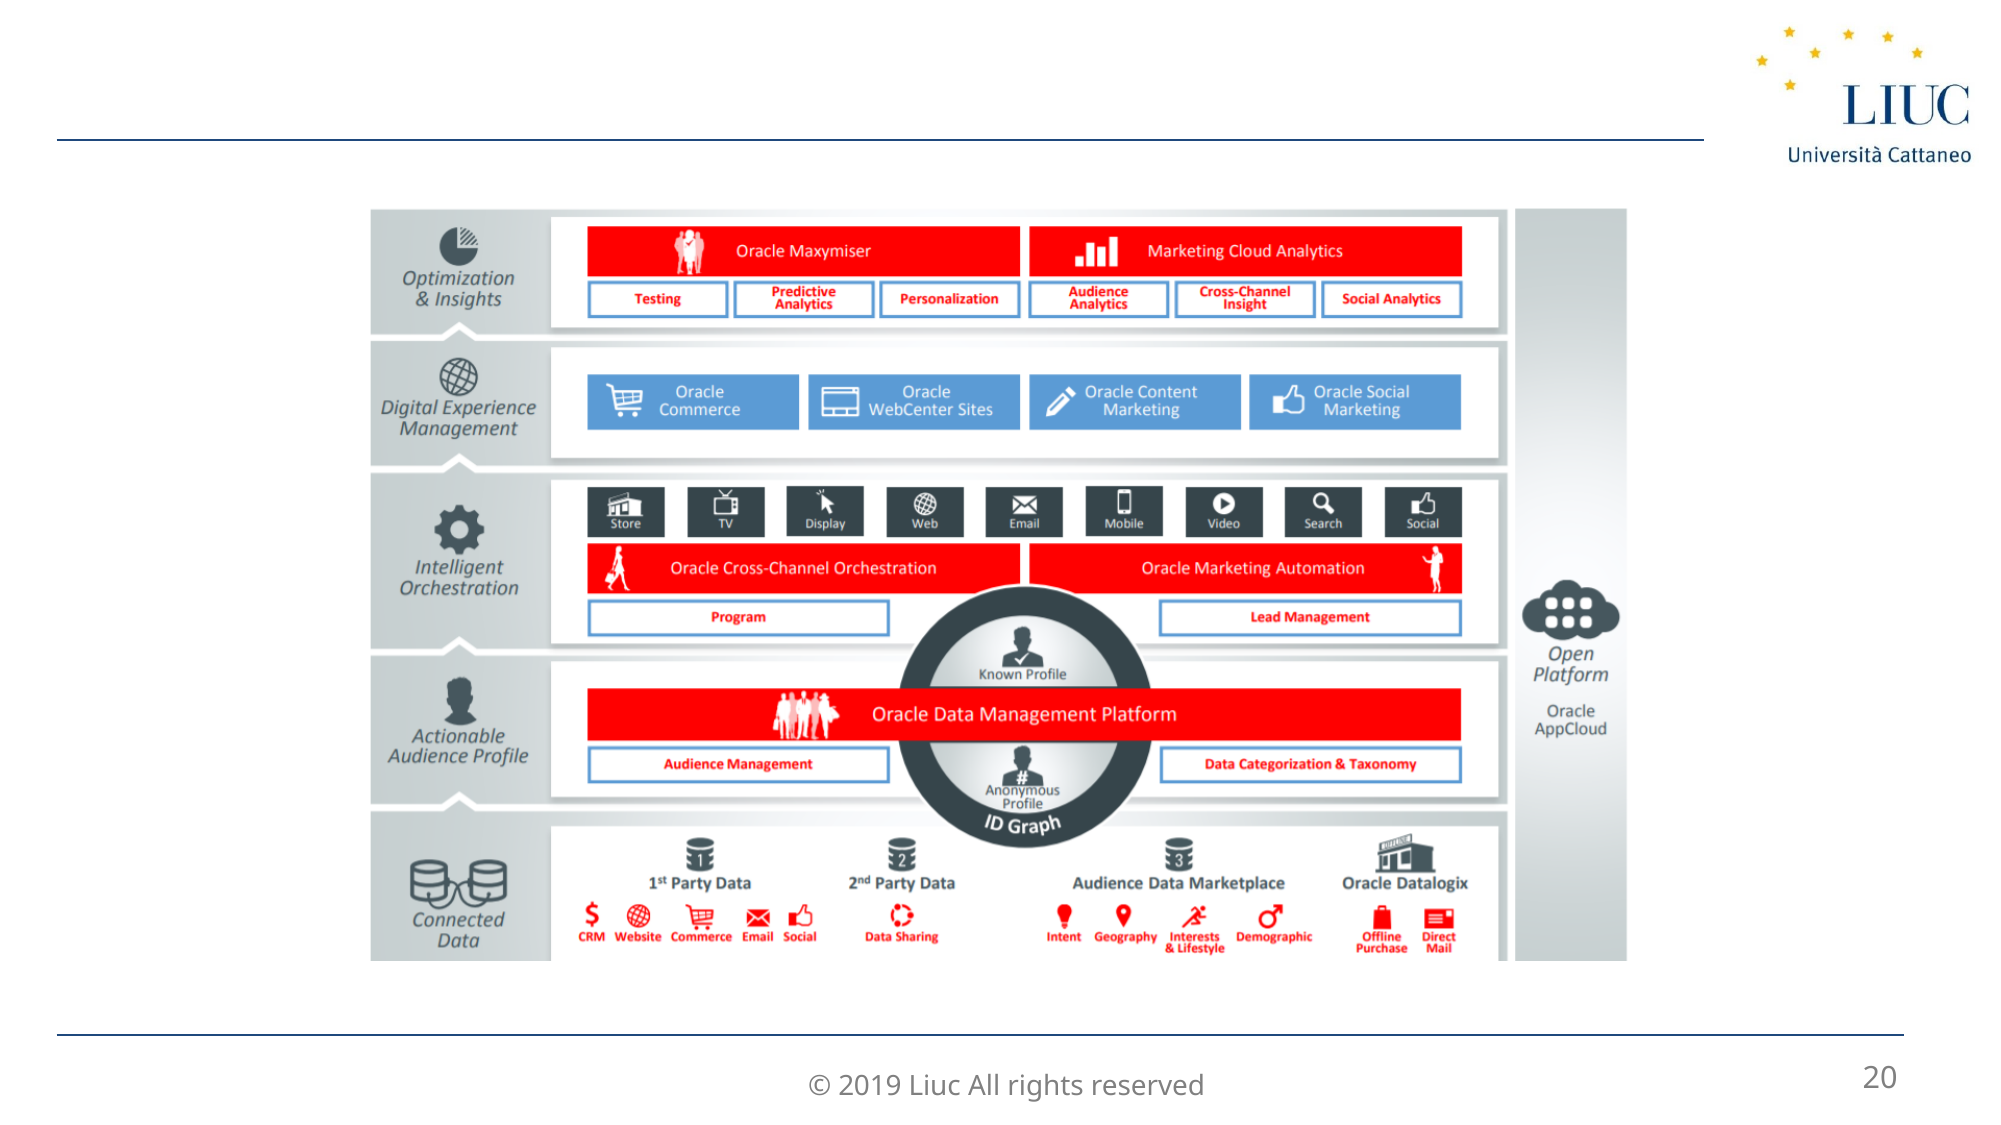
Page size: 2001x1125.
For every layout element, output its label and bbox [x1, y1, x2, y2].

picture [1750, 22, 1979, 167]
picture [370, 207, 1630, 961]
